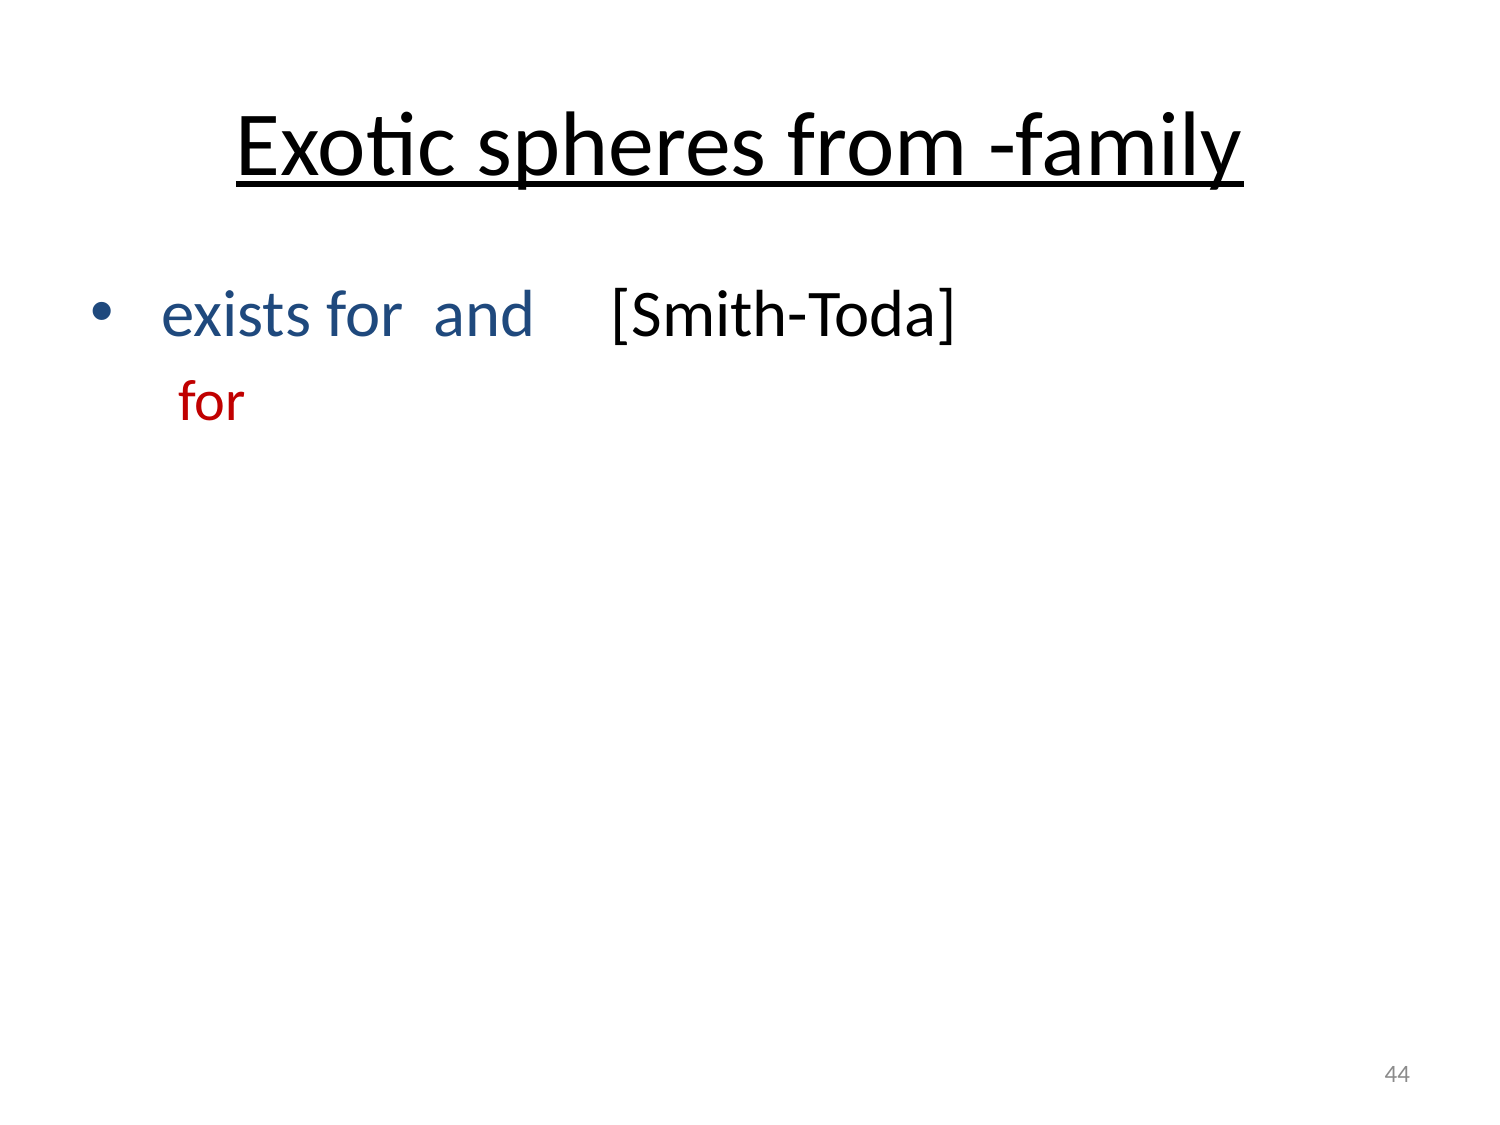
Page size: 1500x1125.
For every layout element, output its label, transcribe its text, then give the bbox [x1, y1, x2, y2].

slide_number 44 [1074, 1042, 1425, 1103]
